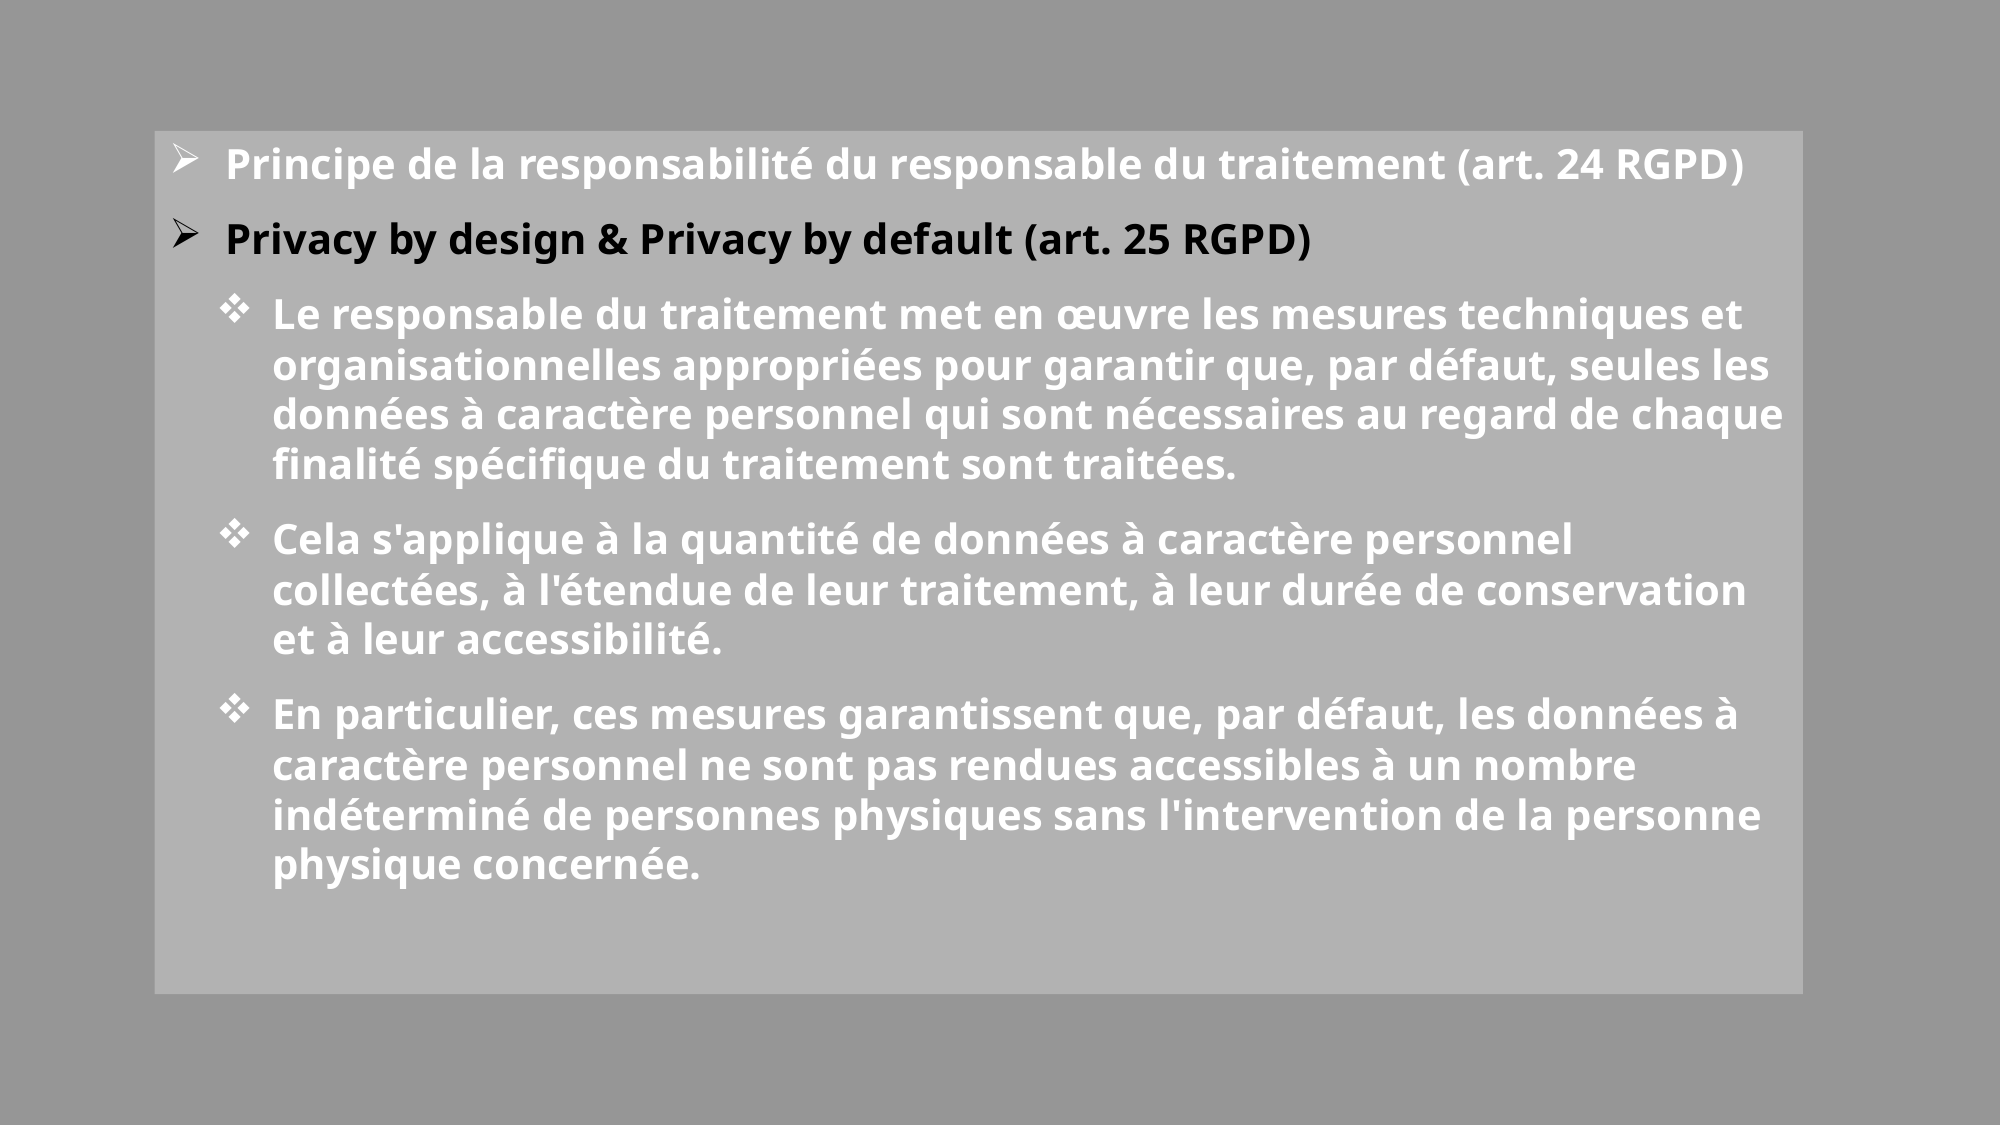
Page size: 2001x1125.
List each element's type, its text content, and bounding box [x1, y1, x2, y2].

text_box Principe de la responsabilité du responsable du traitement (art. 24 RGPD) Privacy by design & Privacy by default (art. 25 RGPD) Le responsable du traitement met en œuvre les mesures techniques et organisationnelles appropriées pour garantir que, par défaut, seules les données à caractère personnel qui sont nécessaires au regard de chaque finalité spécifique du traitement sont traitées. Cela s'applique à la quantité de données à caractère personnel collectées, à l'étendue de leur traitement, à leur durée de conservation et à leur accessibilité. En particulier, ces mesures garantissent que, par défaut, les données à caractère personnel ne sont pas rendues accessibles à un nombre indéterminé de personnes physiques sans l'intervention de la personne physique concernée. [154, 130, 1803, 995]
